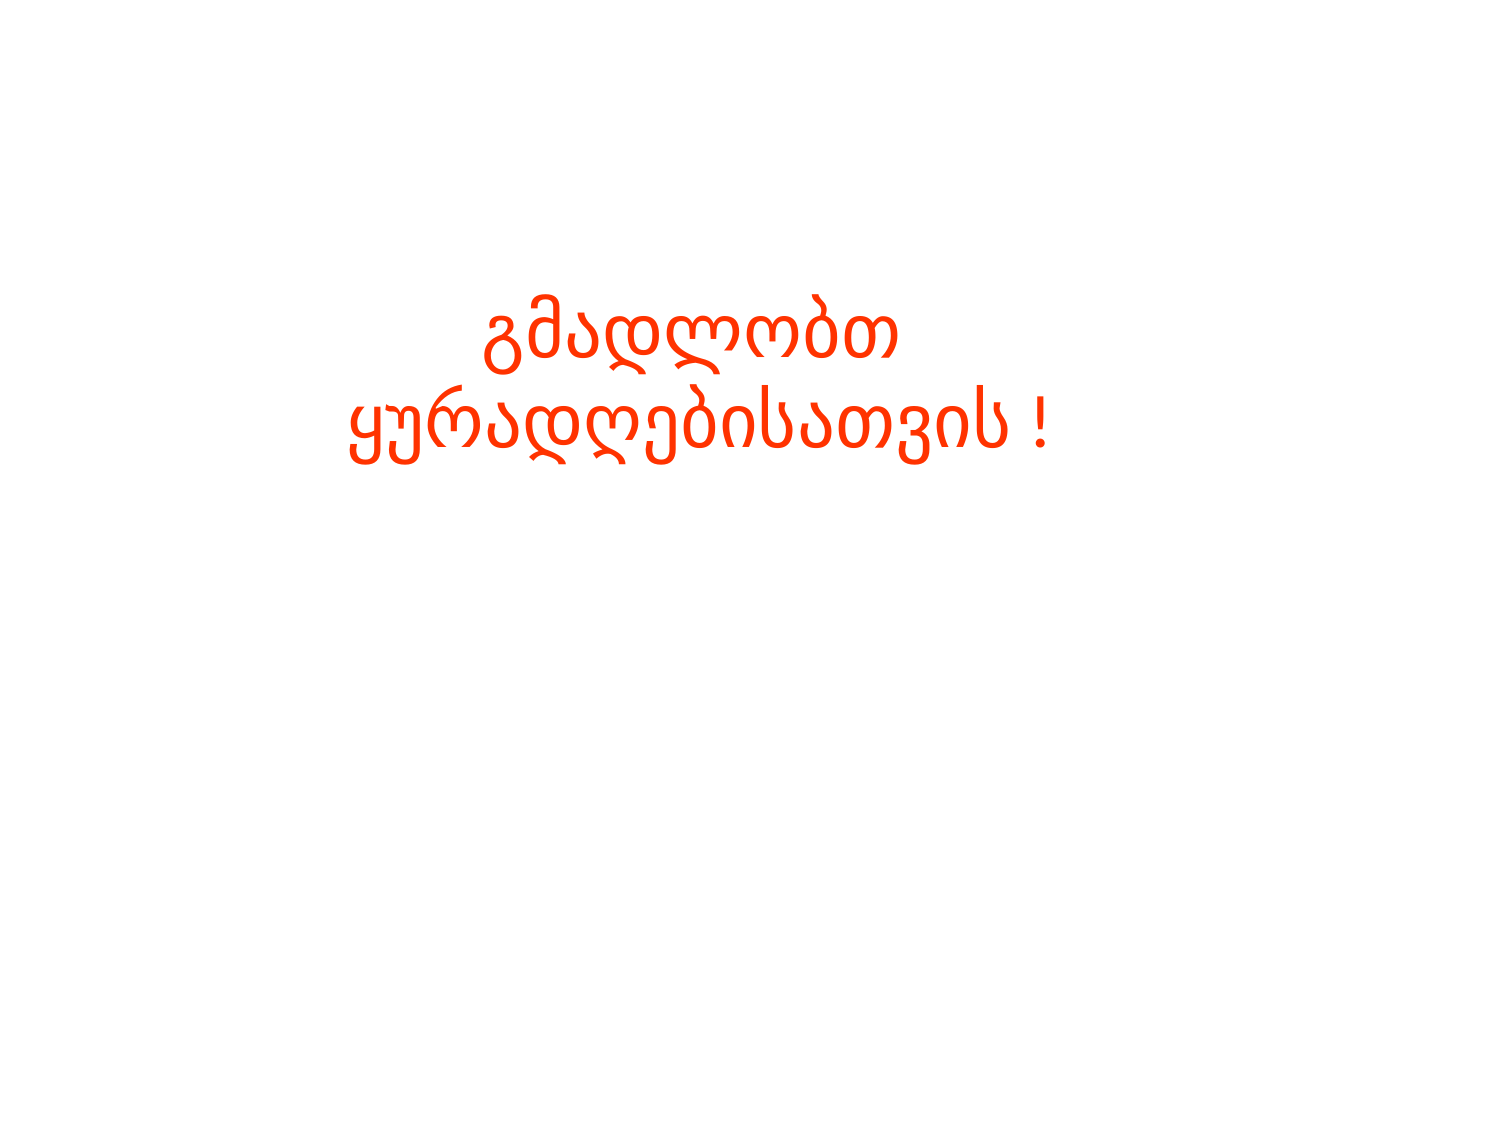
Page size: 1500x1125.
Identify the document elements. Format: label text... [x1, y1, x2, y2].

text_box გმადლობთ ყურადღებისათვის ! [212, 274, 1188, 470]
